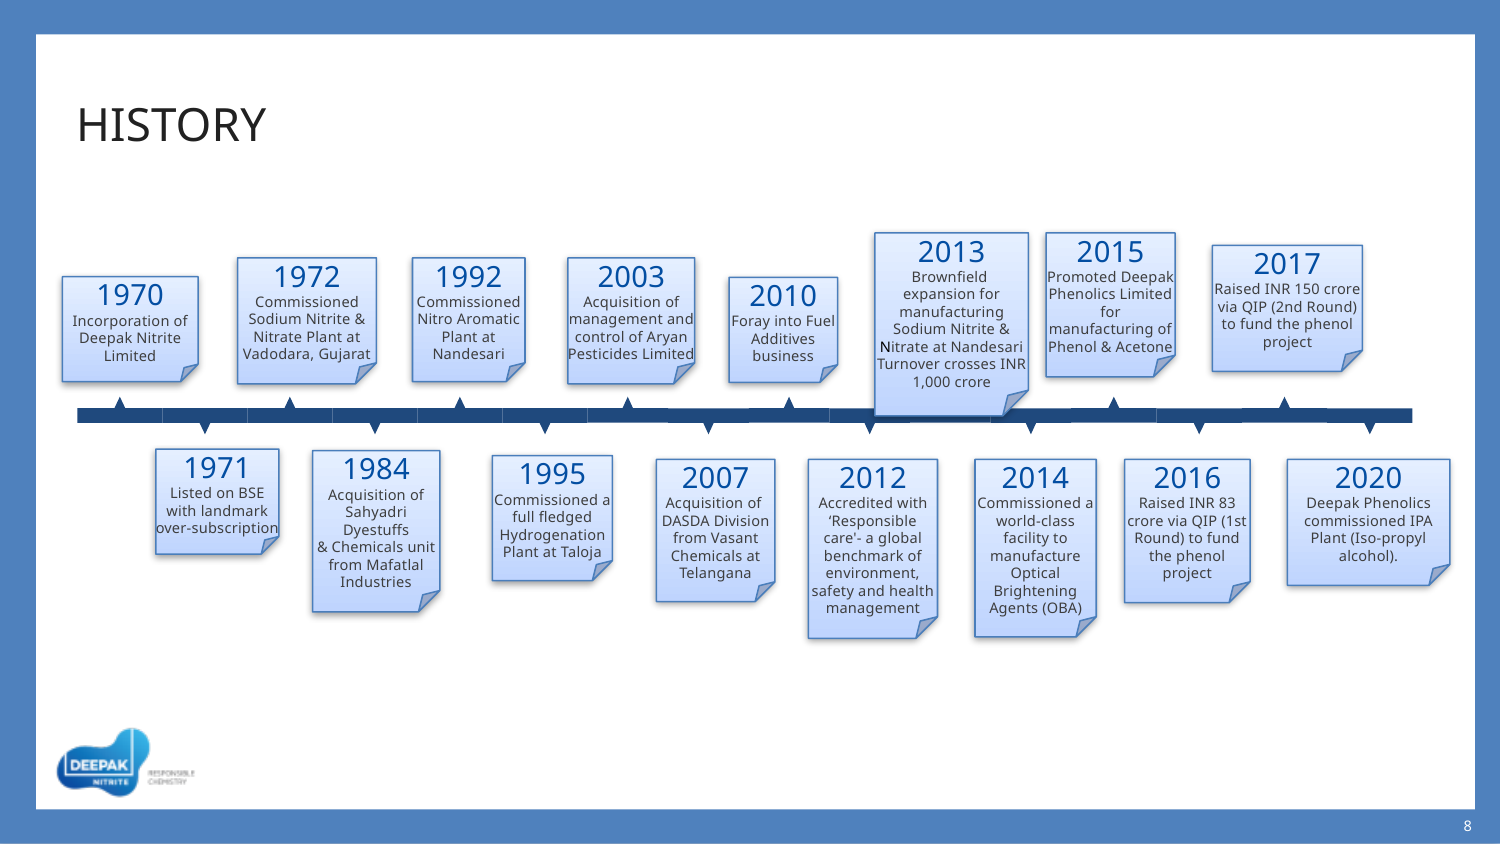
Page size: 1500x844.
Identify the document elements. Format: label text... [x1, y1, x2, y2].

text_box 2020 Deepak Phenolics commissioned IPA Plant (Iso-propyl alcohol). [1286, 458, 1451, 587]
text_box 1972 Commissioned Sodium Nitrite & Nitrate Plant at Vadodara, Gujarat [236, 257, 378, 385]
text_box 2017 Raised INR 150 crore via QIP (2nd Round) to fund the phenol project [1211, 244, 1364, 373]
text_box [34, 32, 1477, 811]
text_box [587, 396, 1069, 435]
text_box 2010 Foray into Fuel Additives business [728, 276, 839, 384]
text_box 2003 Acquisition of management and control of Aryan Pesticides Limited [567, 257, 696, 385]
text_box HISTORY [75, 95, 267, 152]
text_box 2016 Raised INR 83 crore via QIP (1st Round) to fund the phenol project [1123, 458, 1251, 604]
text_box 2013 Brownfield expansion for manufacturing Sodium Nitrite & Nitrate at Nandesari Turnover crosses INR 1,000 crore [874, 232, 1030, 395]
text_box [0, 0, 1500, 844]
text_box 1995 Commissioned a full fledged Hydrogenation Plant at Taloja [491, 454, 614, 582]
text_box 8 [1463, 816, 1500, 835]
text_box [77, 396, 586, 435]
text_box 1971 Listed on BSE with landmark over-subscription [155, 448, 280, 555]
text_box 2007 Acquisition of DASDA Division from Vasant Chemicals at Telangana [655, 458, 776, 603]
text_box 1970 Incorporation of Deepak Nitrite Limited [61, 275, 199, 383]
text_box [1070, 396, 1413, 435]
picture [37, 719, 215, 810]
text_box 2012 Accredited with ‘Responsible care'- a global benchmark of environment, safety and health management [807, 458, 939, 640]
text_box 2014 Commissioned a world-class facility to manufacture Optical Brightening Agents (OBA) [974, 458, 1098, 638]
text_box 1984 Acquisition of Sahyadri Dyestuffs & Chemicals unit from Mafatlal Industries [311, 449, 441, 613]
text_box 2015 Promoted Deepak Phenolics Limited for manufacturing of Phenol & Acetone [1045, 232, 1176, 378]
text_box 1992 Commissioned Nitro Aromatic Plant at Nandesari [411, 257, 526, 383]
